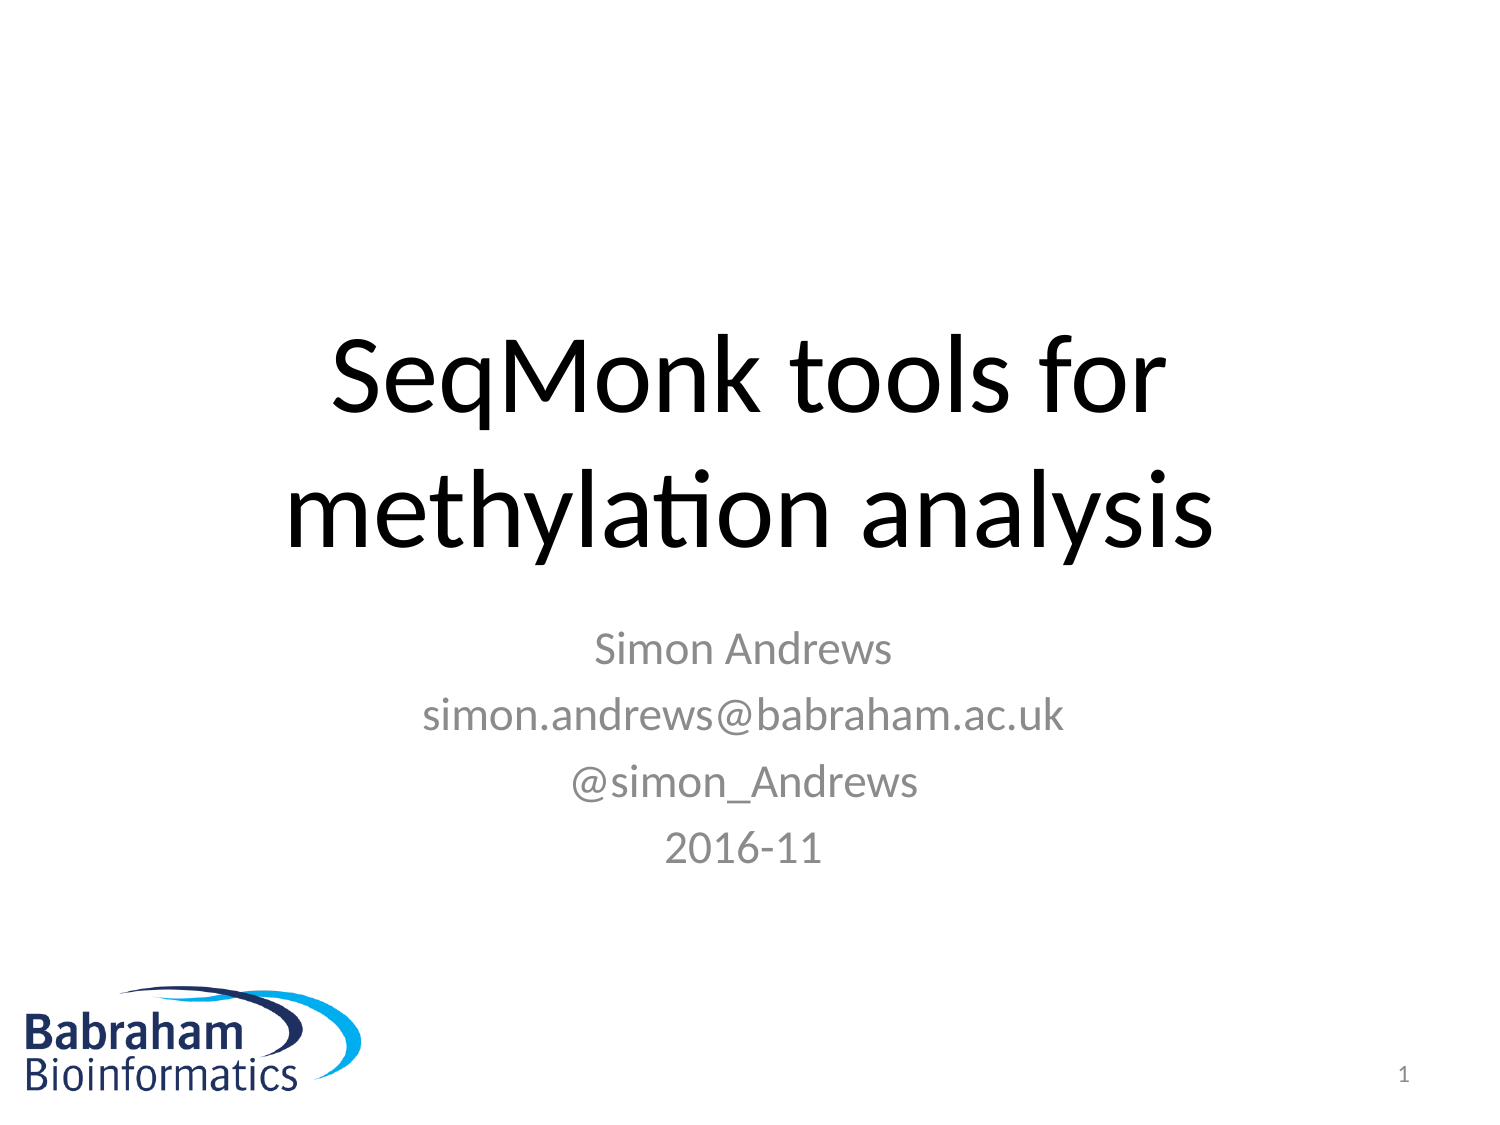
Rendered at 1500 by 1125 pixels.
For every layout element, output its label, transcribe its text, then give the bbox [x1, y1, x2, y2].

picture [5, 975, 369, 1105]
slide_number 1 [1074, 1042, 1425, 1103]
title SeqMonk tools for methylation analysis [41, 314, 1459, 556]
subtitle Simon Andrews simon.andrews@babraham.ac.uk @simon_Andrews 2016-11 [218, 609, 1269, 882]
